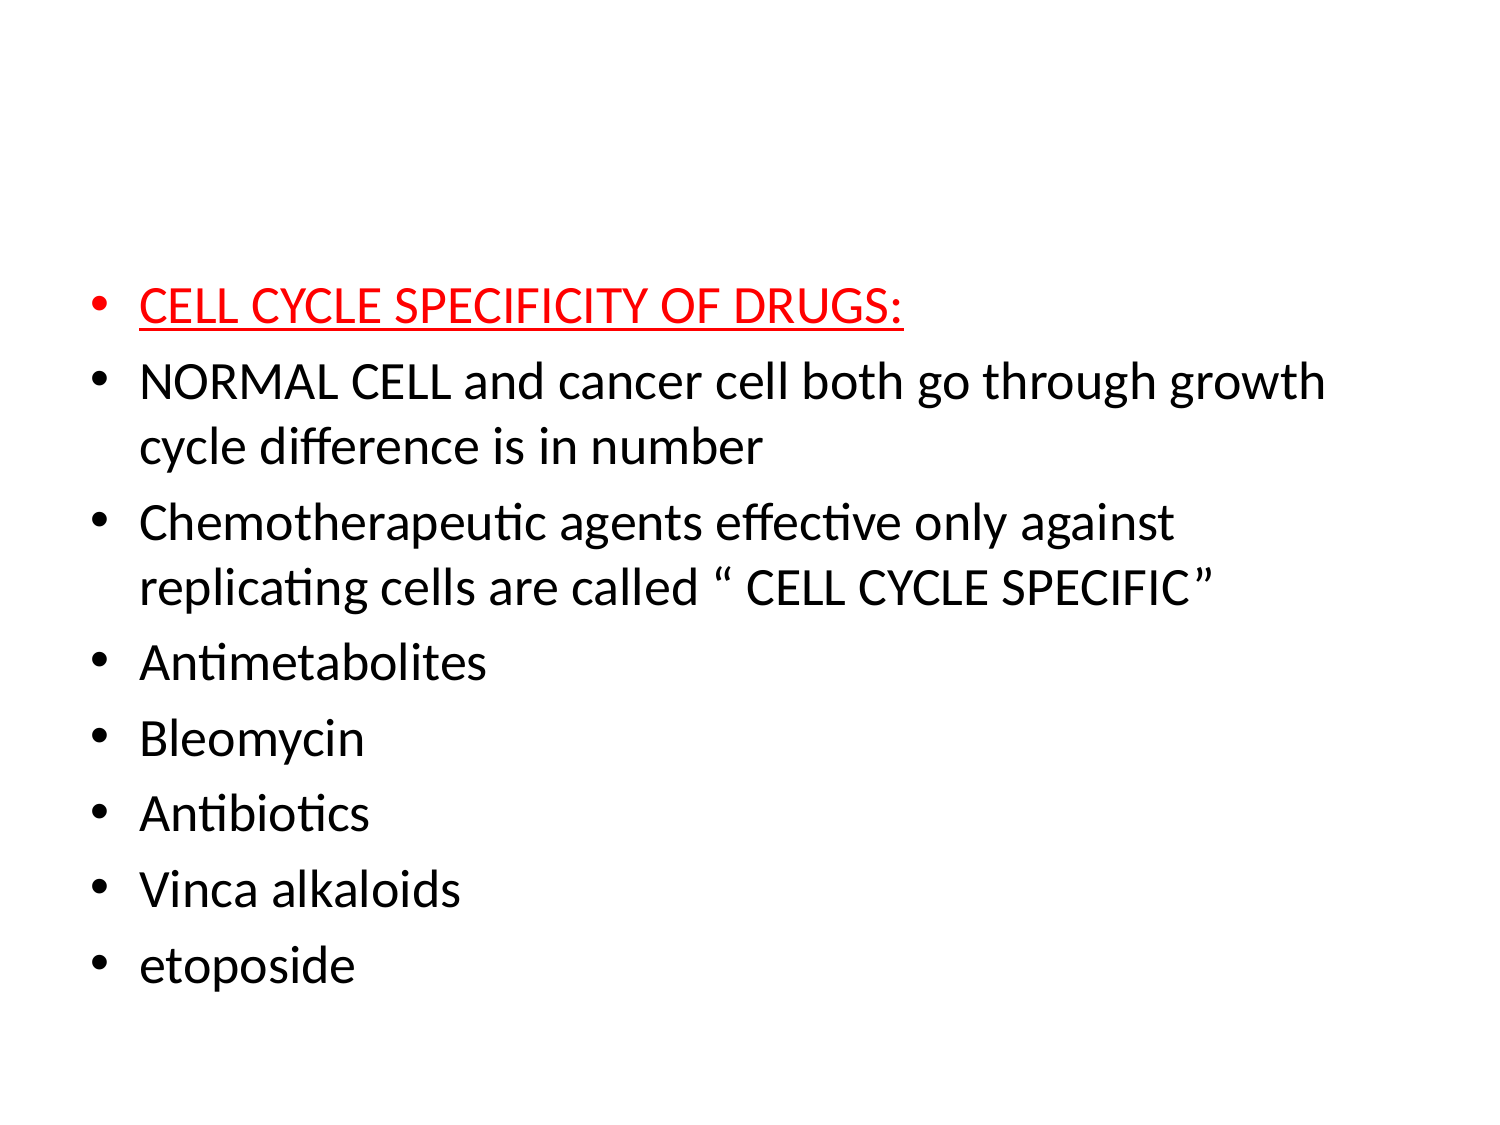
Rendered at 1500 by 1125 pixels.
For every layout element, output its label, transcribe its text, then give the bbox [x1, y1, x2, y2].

list CELL CYCLE SPECIFICITY OF DRUGS: NORMAL CELL and cancer cell both go through growth cycle difference is in number Chemotherapeutic agents effective only against replicating cells are called “ CELL CYCLE SPECIFIC” Antimetabolites Bleomycin Antibiotics Vinca alkaloids etoposide [75, 262, 1425, 1005]
